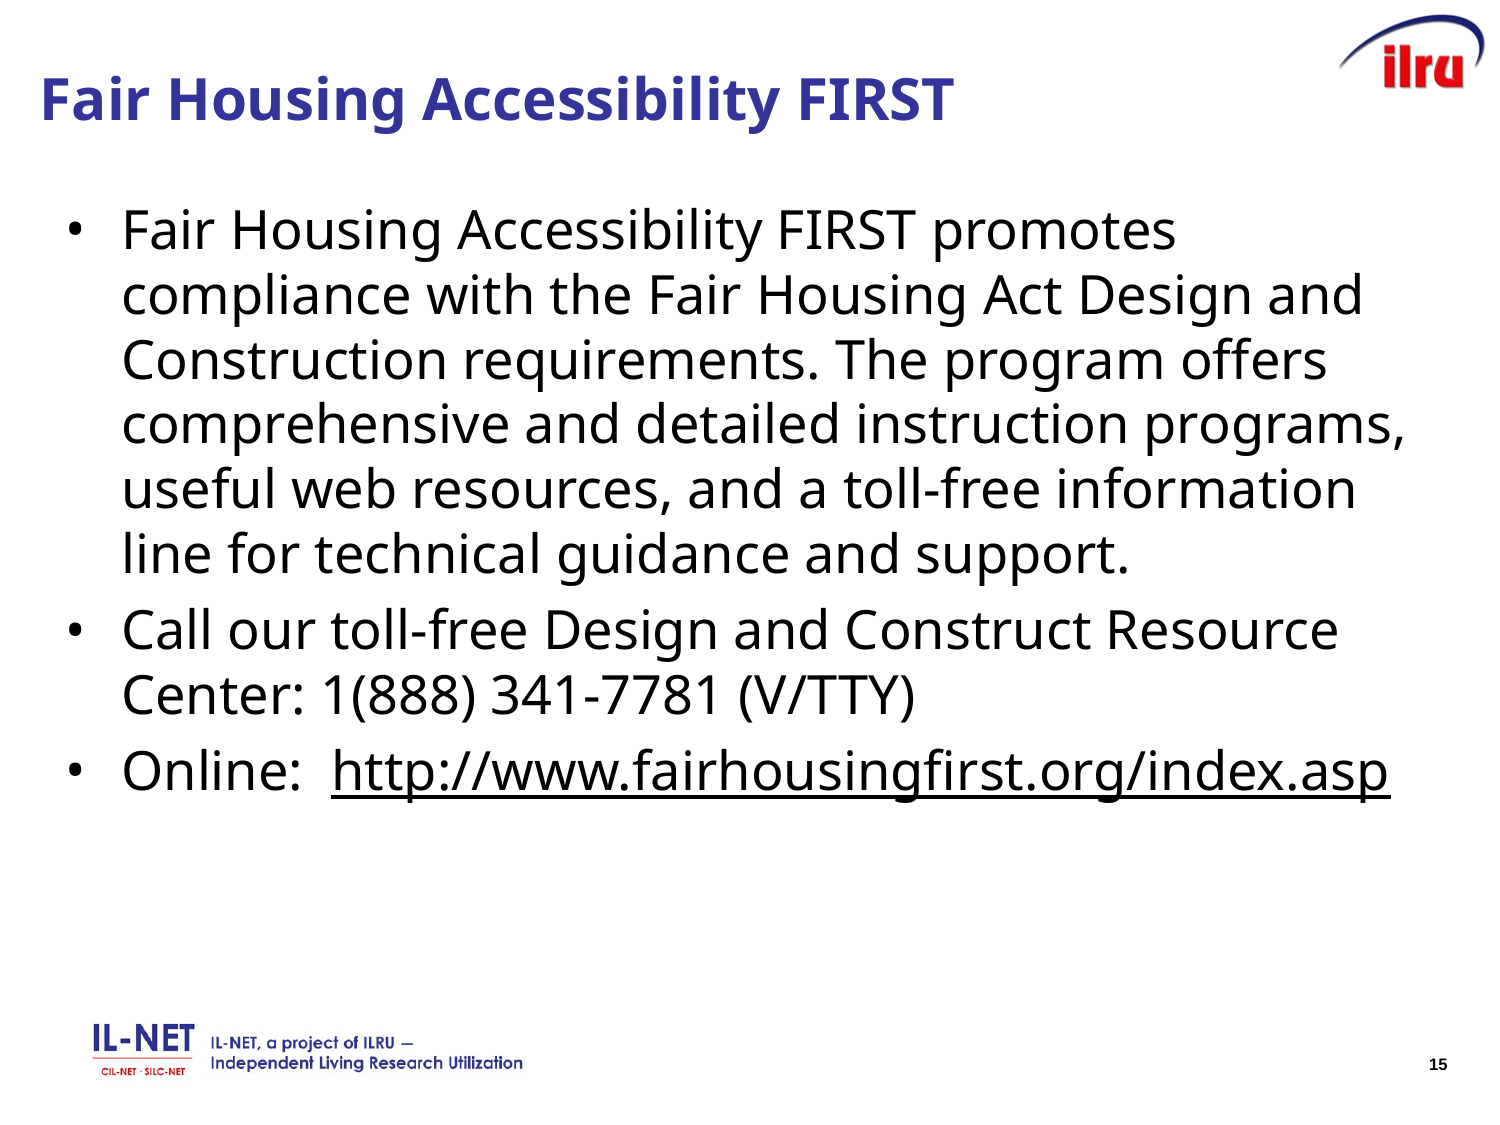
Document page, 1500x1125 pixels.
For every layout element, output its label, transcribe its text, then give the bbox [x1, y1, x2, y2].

title Fair Housing Accessibility FIRST [24, 32, 1288, 163]
picture [1337, 12, 1500, 90]
list Fair Housing Accessibility FIRST promotes compliance with the Fair Housing Act Design and Construction requirements. The program offers comprehensive and detailed instruction programs, useful web resources, and a toll-free information line for technical guidance and support. Call our toll-free Design and Construct Resource Center: 1(888) 341-7781 (V/TTY) Online: http://www.fairhousingfirst.org/index.asp [50, 187, 1463, 988]
picture [75, 1005, 540, 1092]
